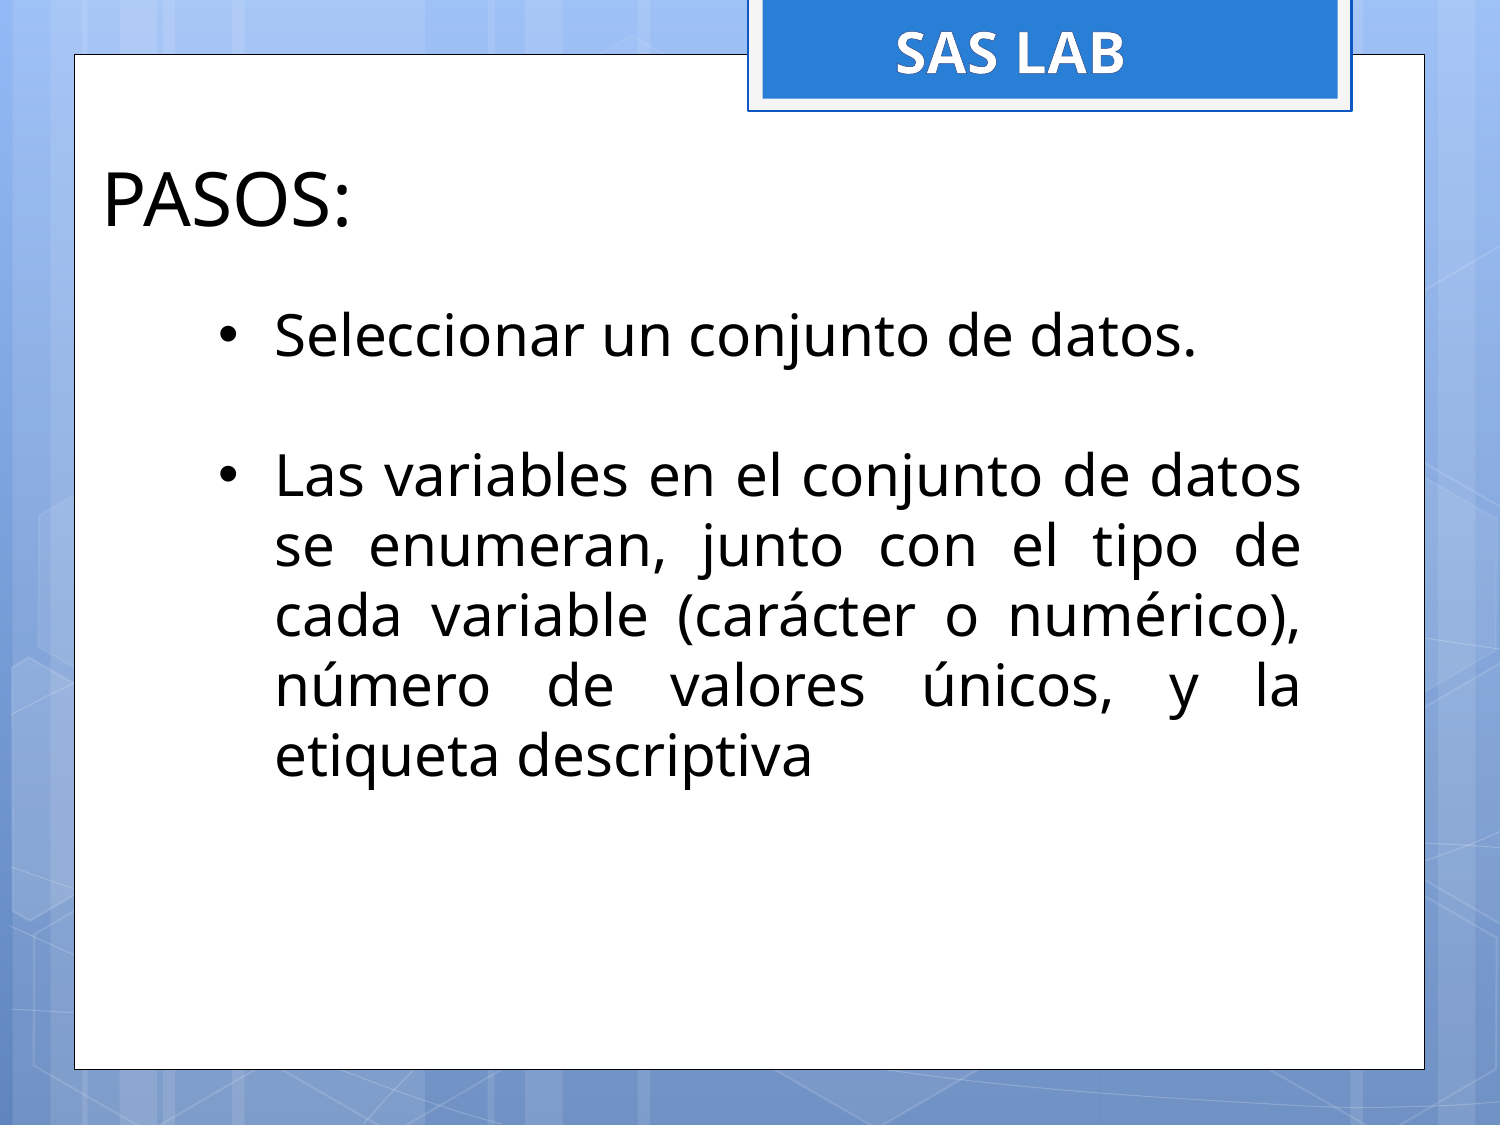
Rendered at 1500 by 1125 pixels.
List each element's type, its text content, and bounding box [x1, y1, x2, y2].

text_box SAS LAB [879, 7, 1223, 93]
text_box Seleccionar un conjunto de datos. Las variables en el conjunto de datos se enumeran, junto con el tipo de cada variable (carácter o numérico), número de valores únicos, y la etiqueta descriptiva [203, 290, 1317, 796]
text_box PASOS: [86, 143, 391, 249]
